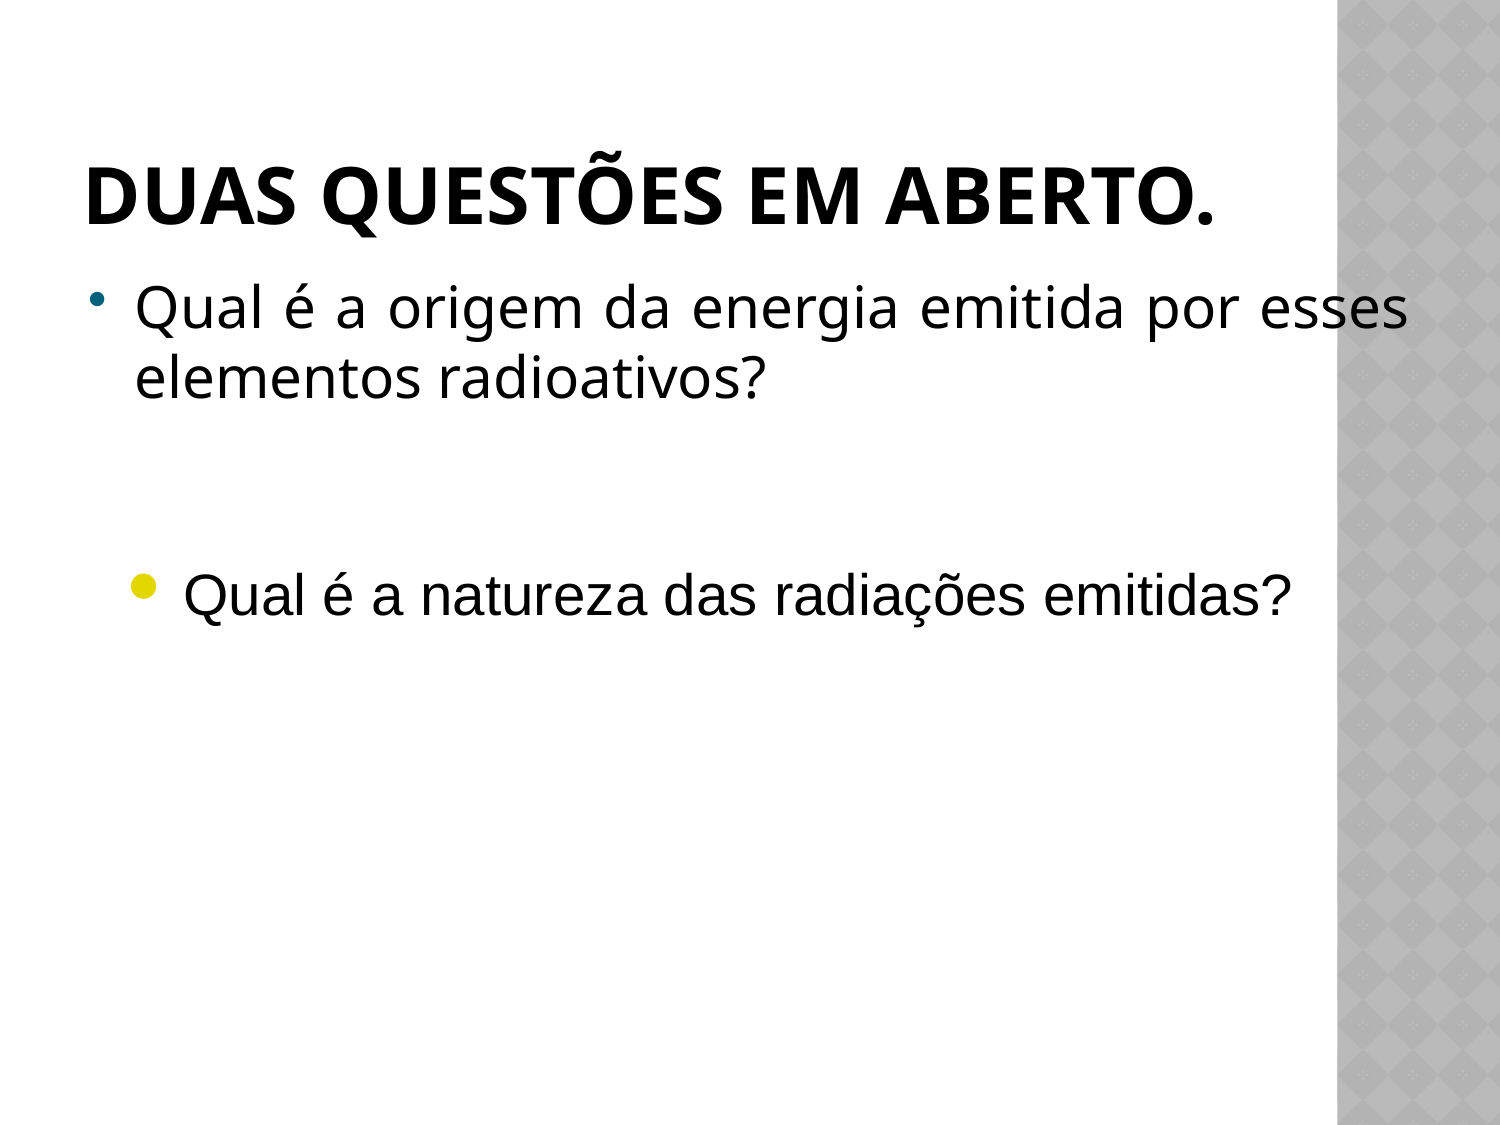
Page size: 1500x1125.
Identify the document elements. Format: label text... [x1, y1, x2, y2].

list Qual é a origem da energia emitida por esses elementos radioativos? [74, 262, 1426, 470]
text_box Qual é a natureza das radiações emitidas? [112, 549, 1388, 738]
title Duas questões em aberto. [75, 52, 1263, 240]
